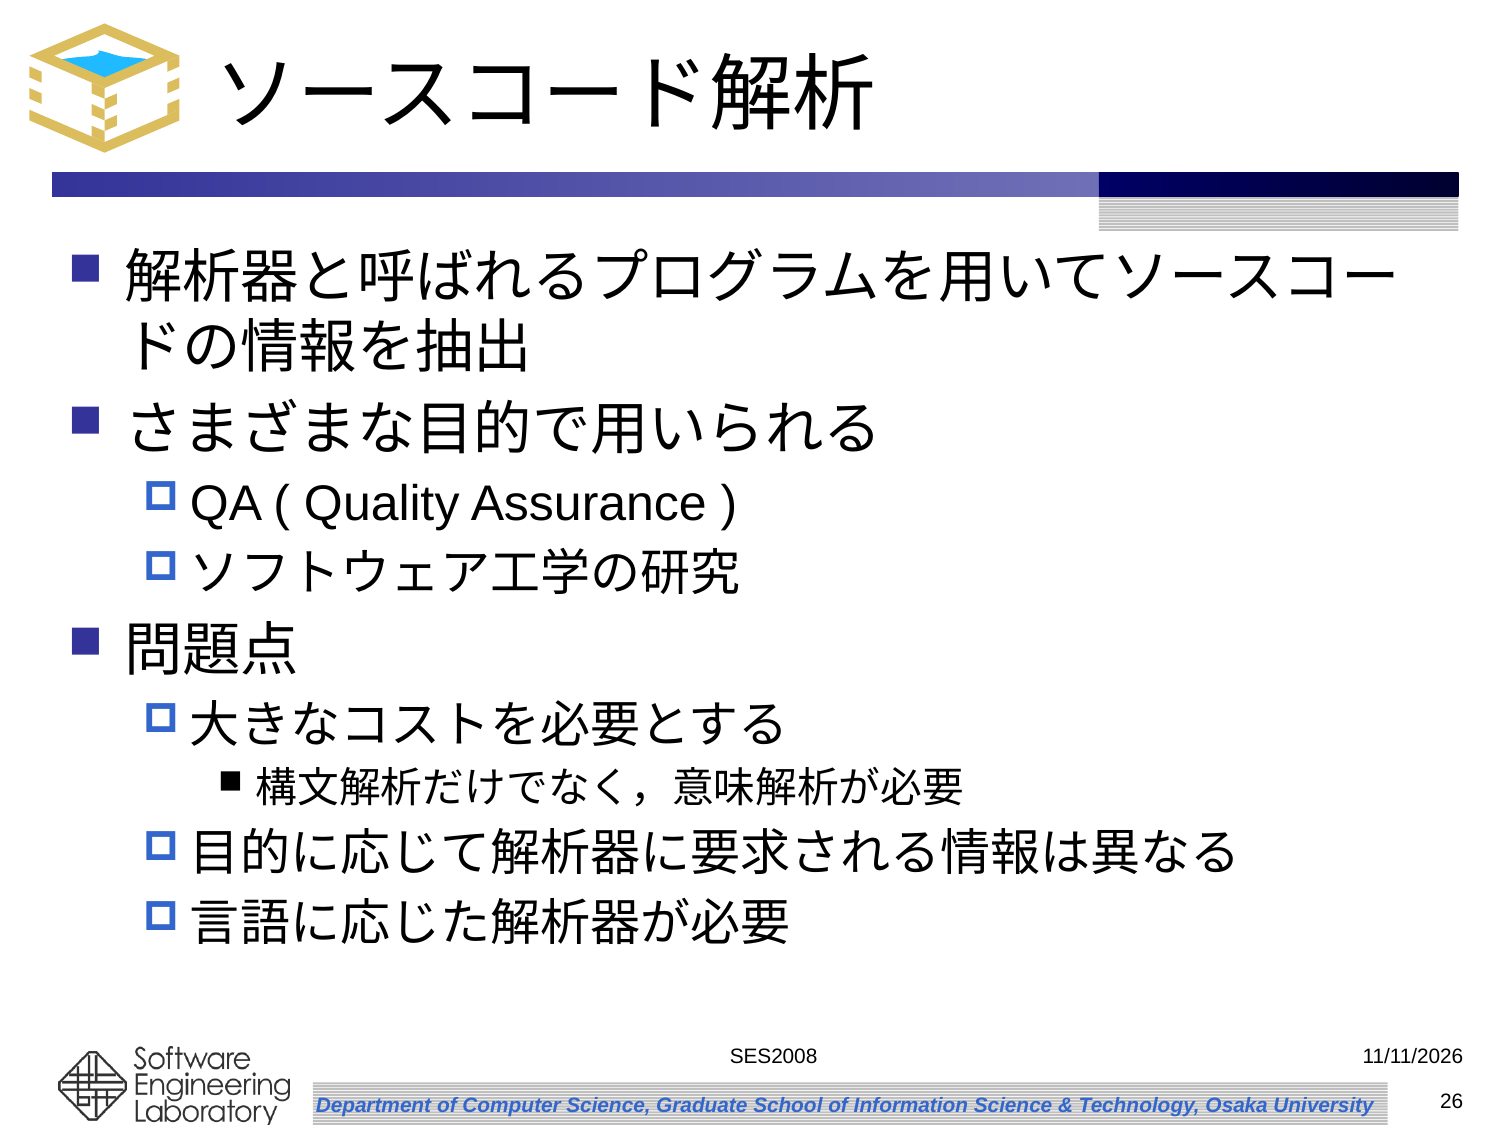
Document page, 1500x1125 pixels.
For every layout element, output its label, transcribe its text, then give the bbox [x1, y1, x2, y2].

list 解析器と呼ばれるプログラムを用いてソースコードの情報を抽出 さまざまな目的で用いられる QA ( Quality Assurance ) ソフトウェア工学の研究 問題点 大きなコストを必要とする 構文解析だけでなく，意味解析が必要 目的に応じて解析器に要求される情報は異なる 言語に応じた解析器が必要 [52, 231, 1460, 1024]
title ソースコード解析 [198, 18, 1459, 162]
picture [58, 1046, 290, 1125]
footer SES2008 [312, 1034, 1235, 1083]
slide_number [1245, 1034, 1479, 1083]
slide_number 26 [1387, 1079, 1479, 1125]
